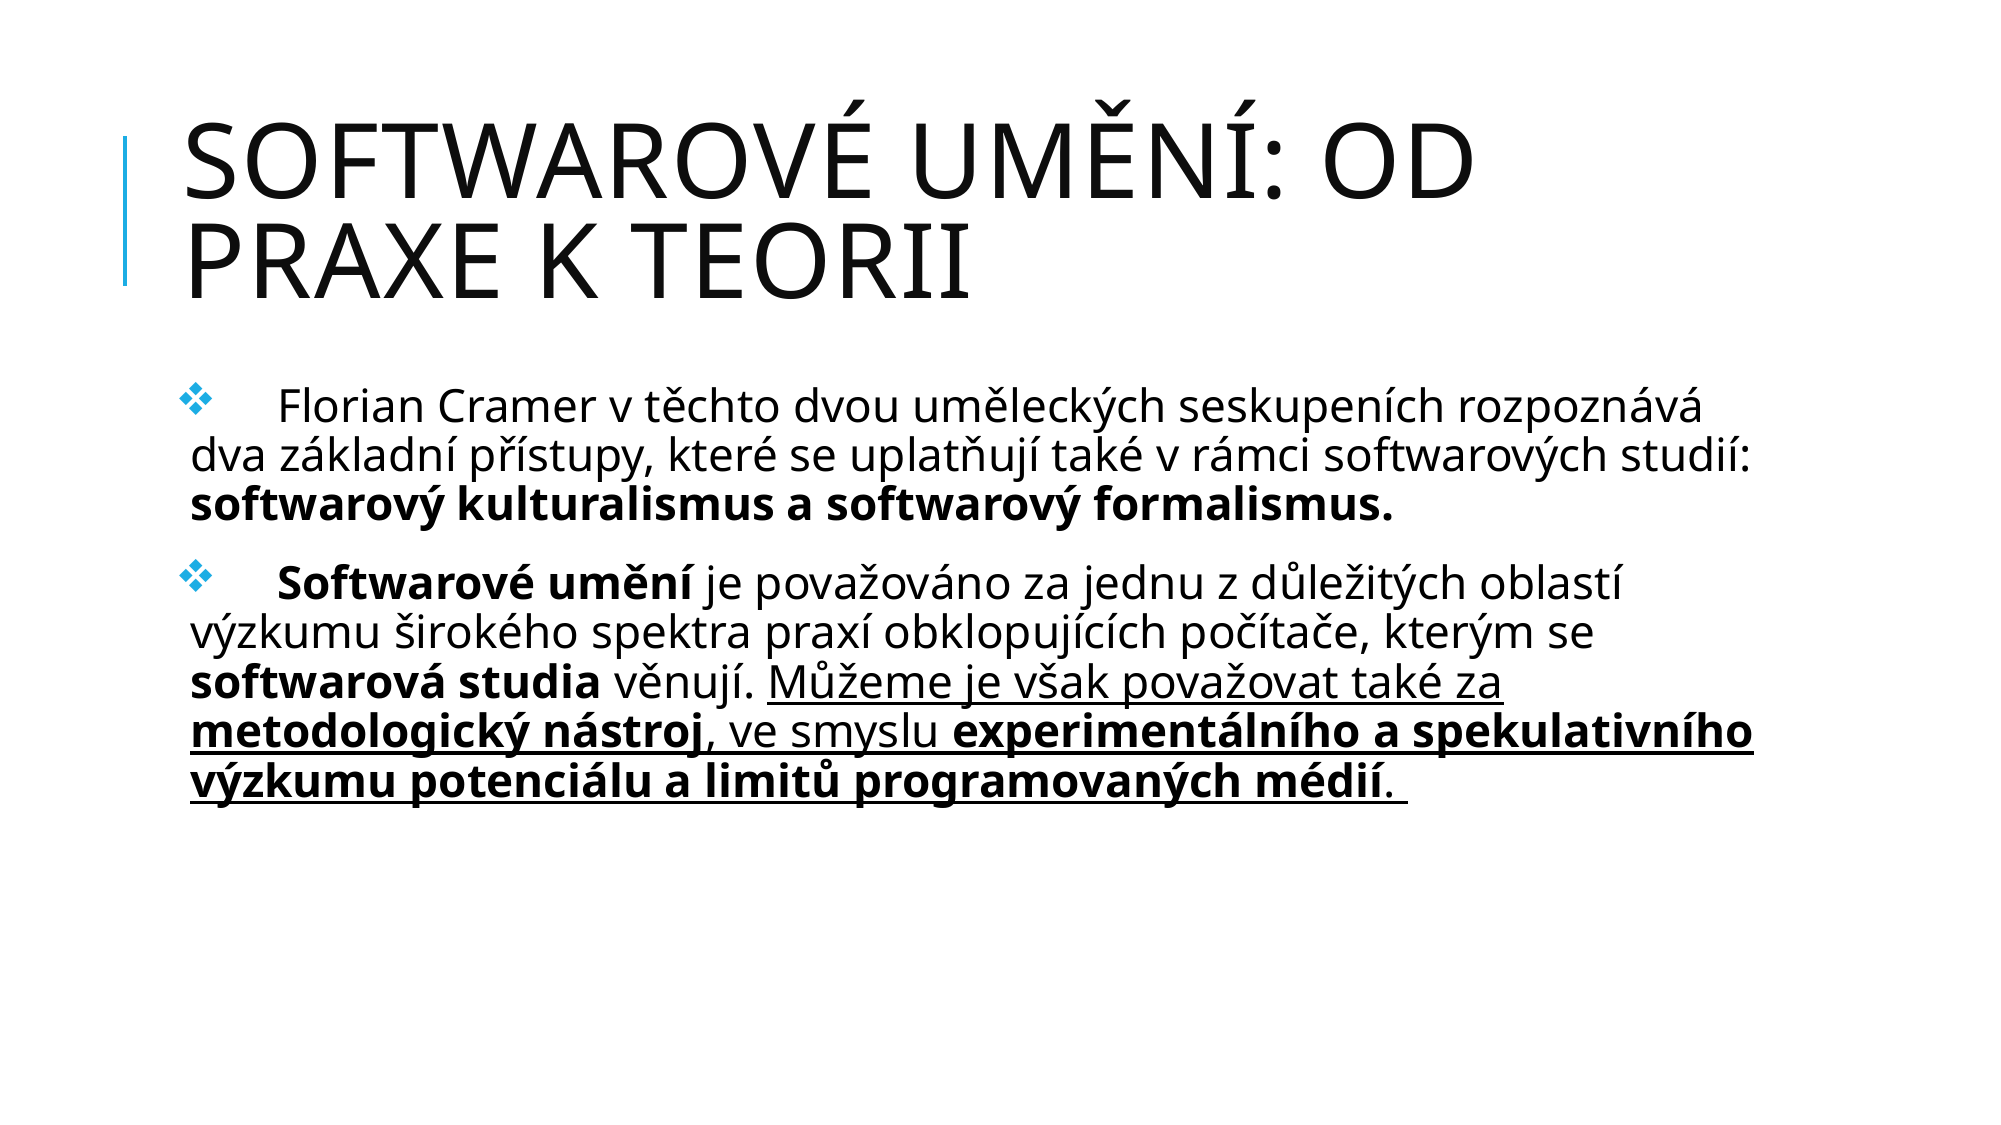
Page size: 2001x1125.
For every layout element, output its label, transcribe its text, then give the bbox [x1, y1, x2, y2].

title Softwarové umění: od praxe k teorii [168, 96, 1763, 342]
list Florian Cramer v těchto dvou uměleckých seskupeních rozpoznává dva základní přístupy, které se uplatňují také v rámci softwarových studií: softwarový kulturalismus a softwarový formalismus. Softwarové umění je považováno za jednu z důležitých oblastí výzkumu širokého spektra praxí obklopujících počítače, kterým se softwarová studia věnují. Můžeme je však považovat také za metodologický nástroj, ve smyslu experimentálního a spekulativního výzkumu potenciálu a limitů programovaných médií. [168, 375, 1763, 1035]
